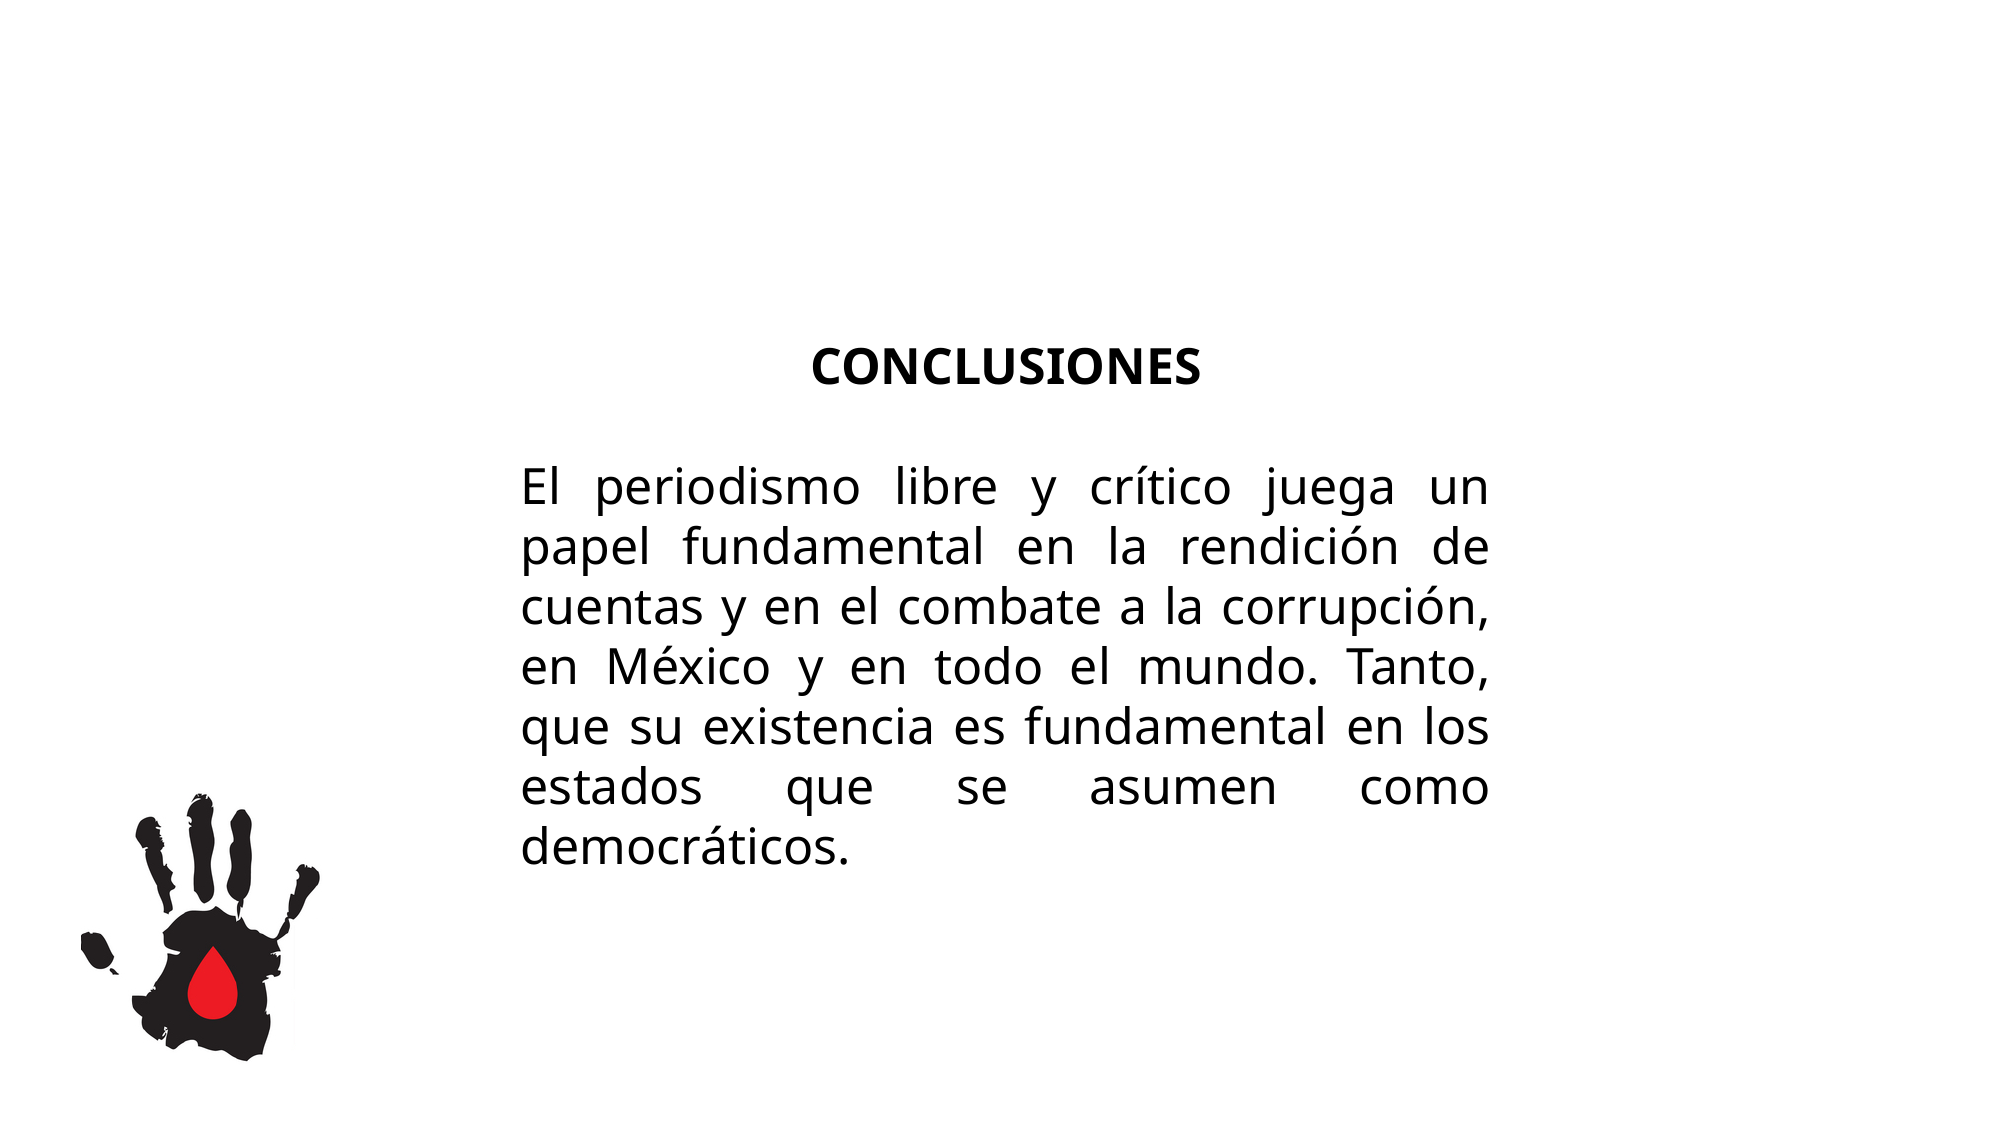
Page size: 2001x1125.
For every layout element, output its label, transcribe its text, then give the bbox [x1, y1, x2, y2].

text_box CONCLUSIONES El periodismo libre y crítico juega un papel fundamental en la rendición de cuentas y en el combate a la corrupción, en México y en todo el mundo. Tanto, que su existencia es fundamental en los estados que se asumen como democráticos. [505, 326, 1506, 882]
picture [81, 789, 340, 1078]
